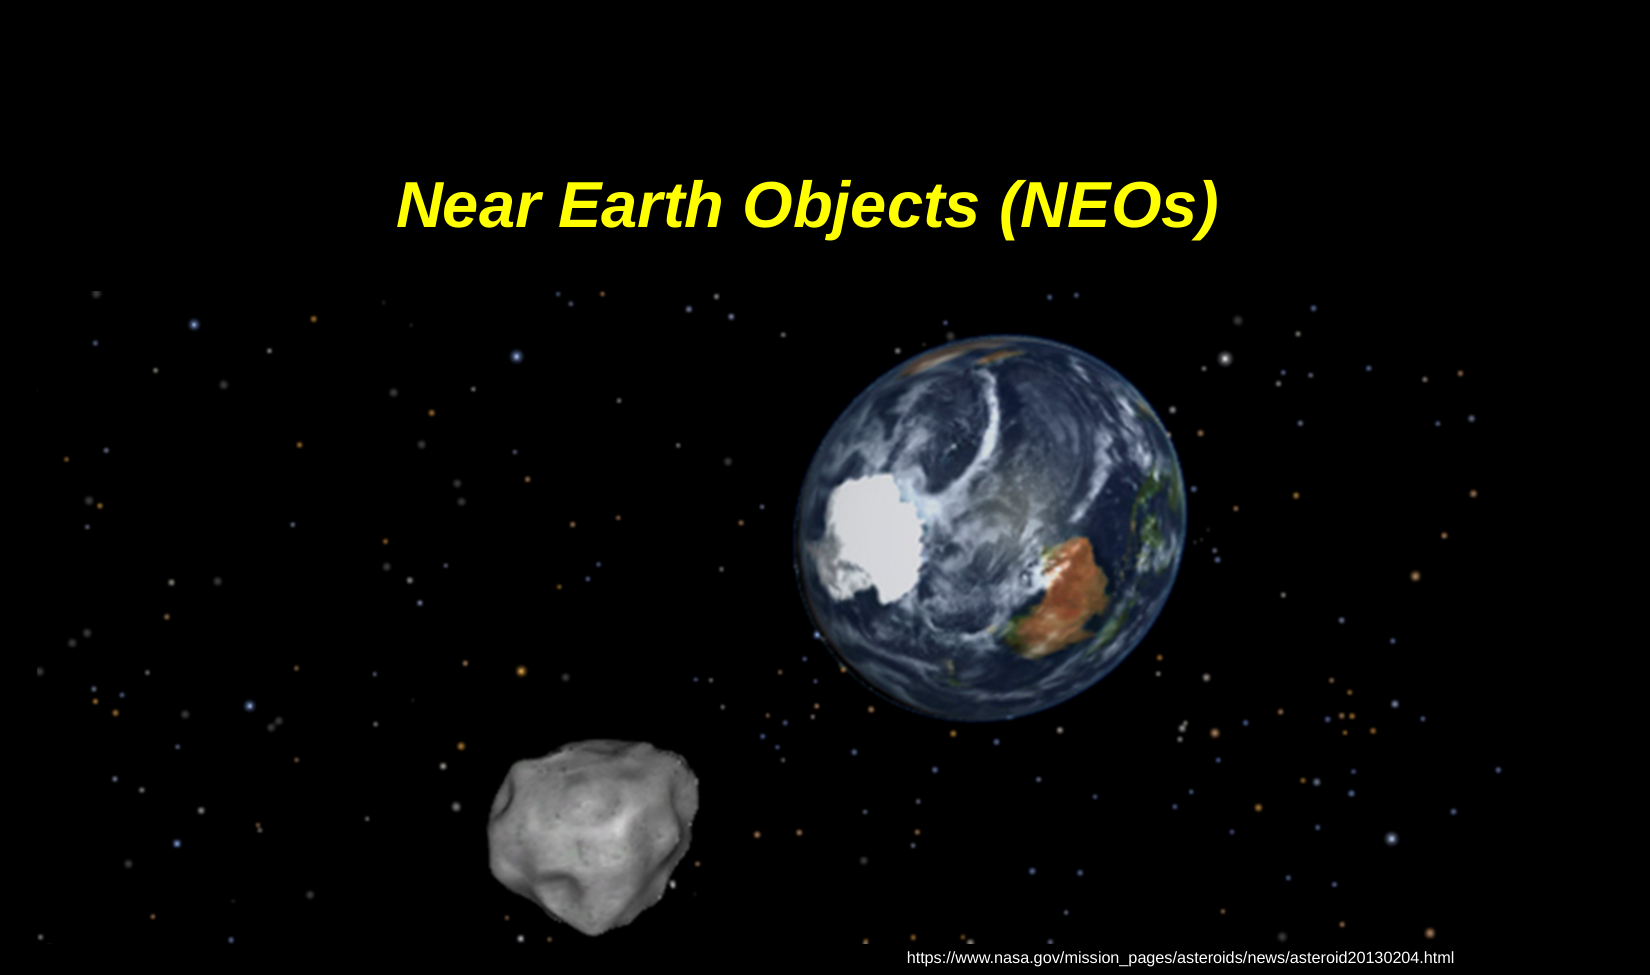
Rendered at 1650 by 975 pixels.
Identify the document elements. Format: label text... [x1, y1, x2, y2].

text_box https://www.nasa.gov/mission_pages/asteroids/news/asteroid20130204.html [892, 952, 1475, 975]
title Near Earth Objects (NEOs) [245, 159, 1371, 243]
picture [37, 291, 1538, 944]
